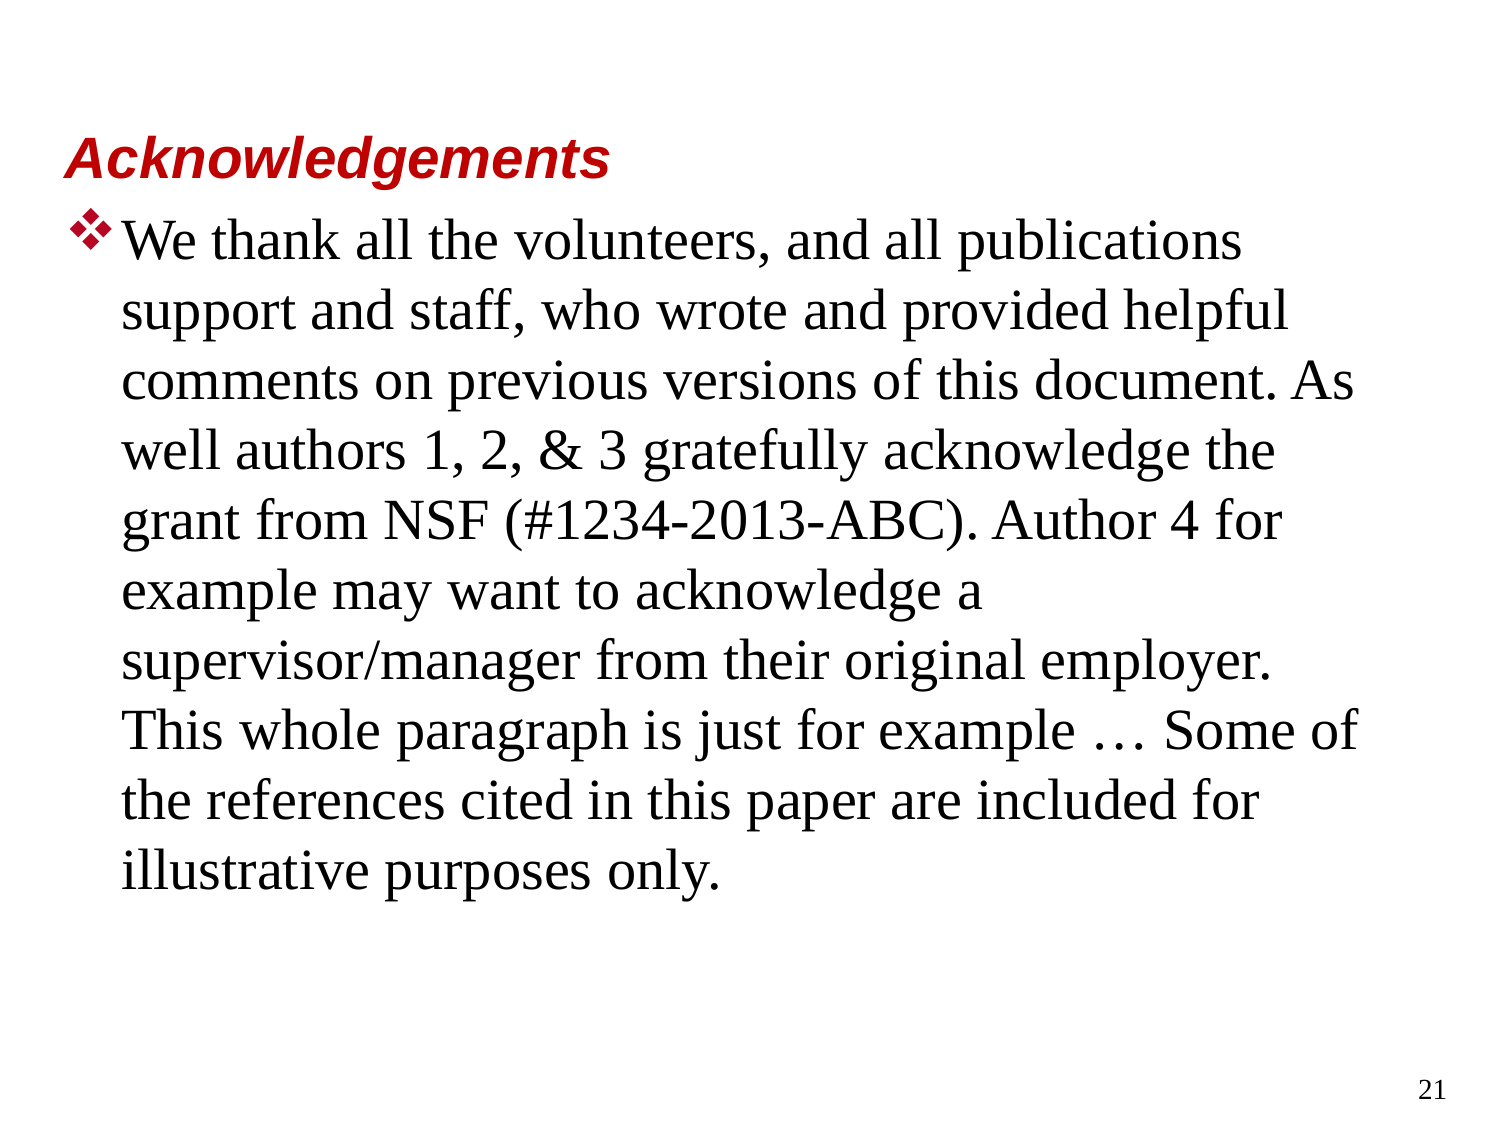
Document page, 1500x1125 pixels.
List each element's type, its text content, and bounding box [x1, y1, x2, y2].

text_box 21 [62, 1037, 1463, 1113]
text_box Acknowledgements We thank all the volunteers, and all publications support and staff, who wrote and provided helpful comments on previous versions of this document. As well authors 1, 2, & 3 gratefully acknowledge the grant from NSF (#1234-2013-ABC). Author 4 for example may want to acknowledge a supervisor/manager from their original employer. This whole paragraph is just for example … Some of the references cited in this paper are included for illustrative purposes only. [49, 112, 1388, 1025]
